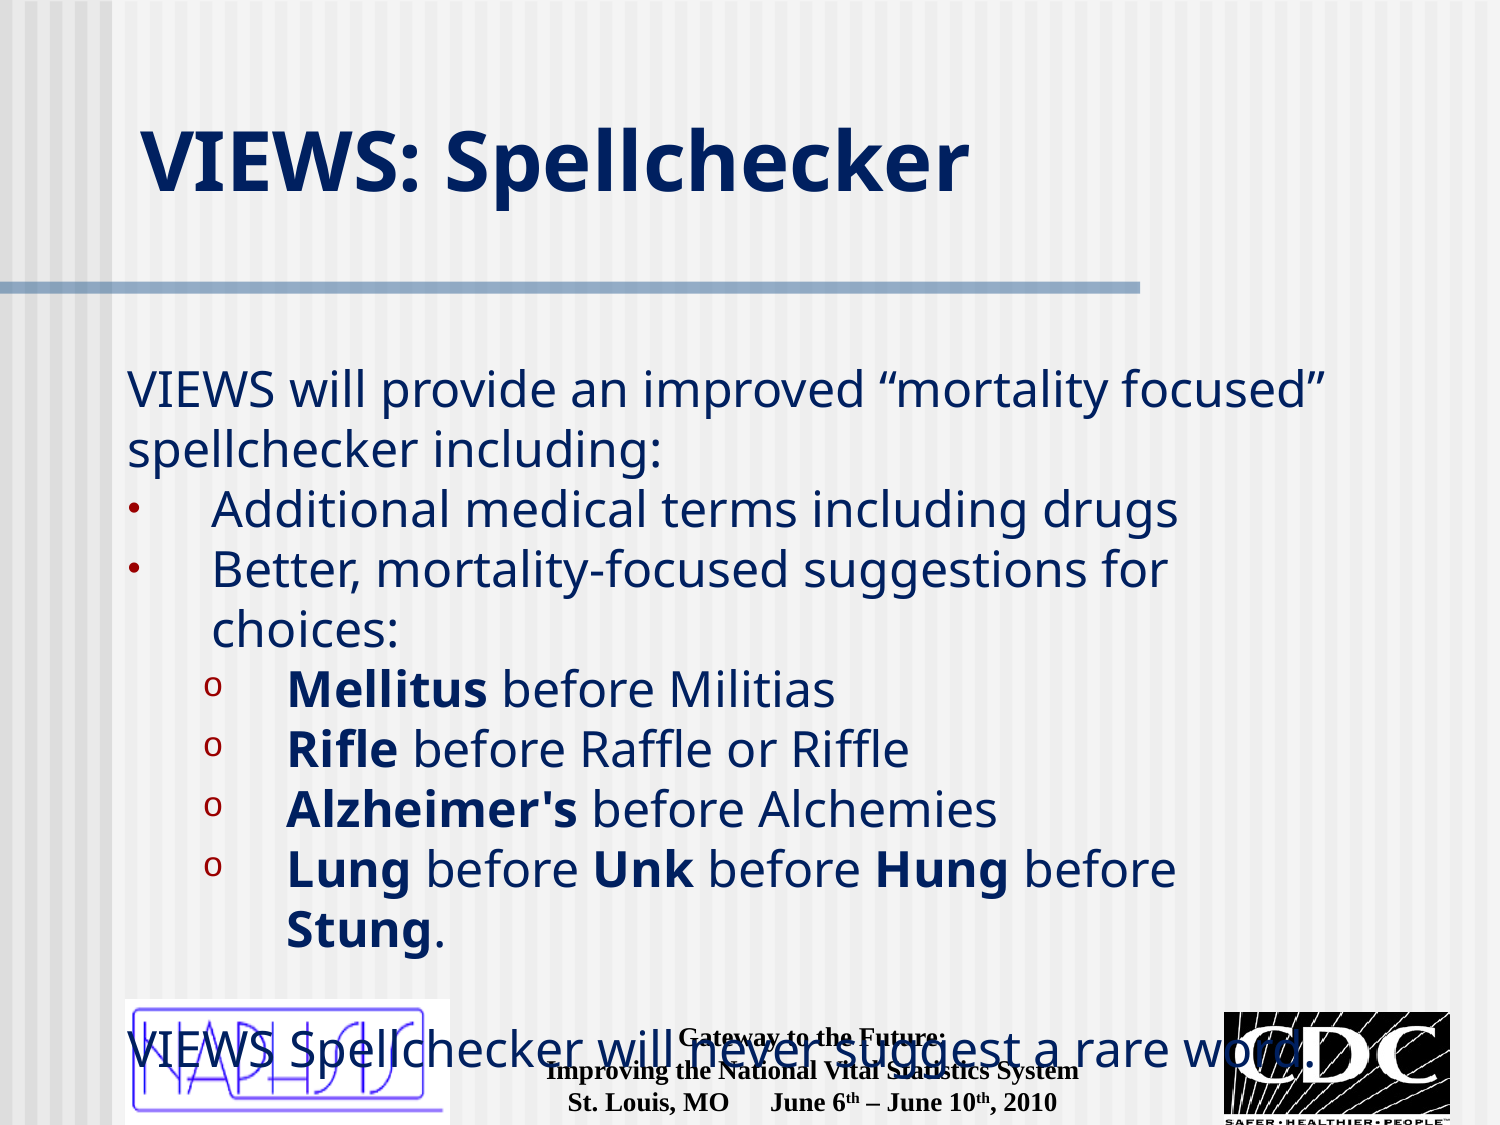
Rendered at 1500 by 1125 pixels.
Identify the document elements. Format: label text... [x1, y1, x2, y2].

picture [125, 999, 450, 1125]
subtitle VIEWS will provide an improved “mortality focused” spellchecker including: Additional medical terms including drugs Better, mortality-focused suggestions for choices: Mellitus before Militias Rifle before Raffle or Riffle Alzheimer's before Alchemies Lung before Unk before Hung before Stung. VIEWS Spellchecker will never suggest a rare word. [112, 349, 1363, 926]
title VIEWS: Spellchecker [124, 99, 1401, 217]
picture [1224, 1012, 1450, 1125]
